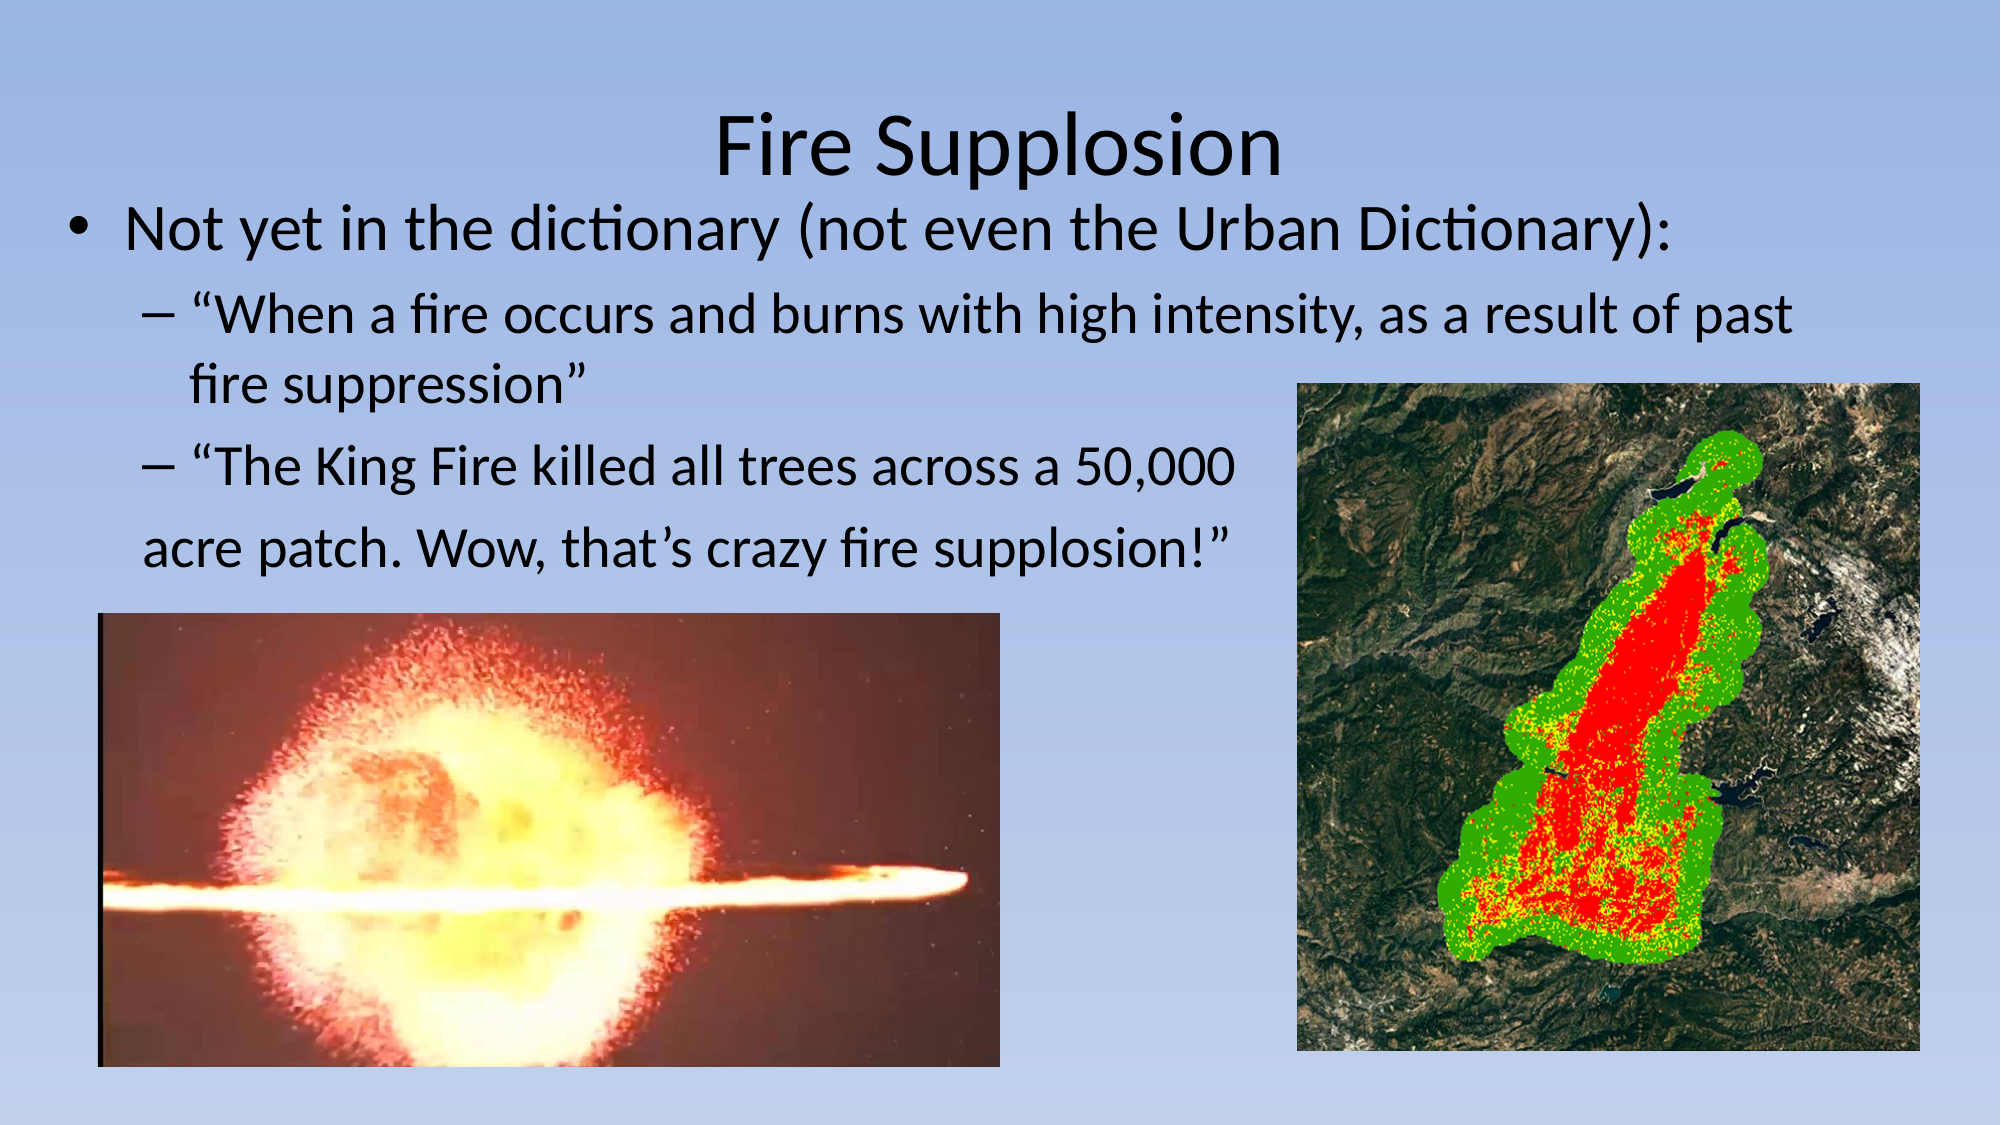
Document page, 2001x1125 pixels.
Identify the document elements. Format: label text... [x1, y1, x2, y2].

title Fire Supplosion [99, 45, 1900, 233]
list Not yet in the dictionary (not even the Urban Dictionary): “When a fire occurs and burns with high intensity, as a result of past fire suppression” “The King Fire killed all trees across a 50,000 acre patch. Wow, that’s crazy fire supplosion!” [52, 176, 1853, 919]
picture [97, 613, 1001, 1067]
picture [1296, 383, 1921, 1051]
